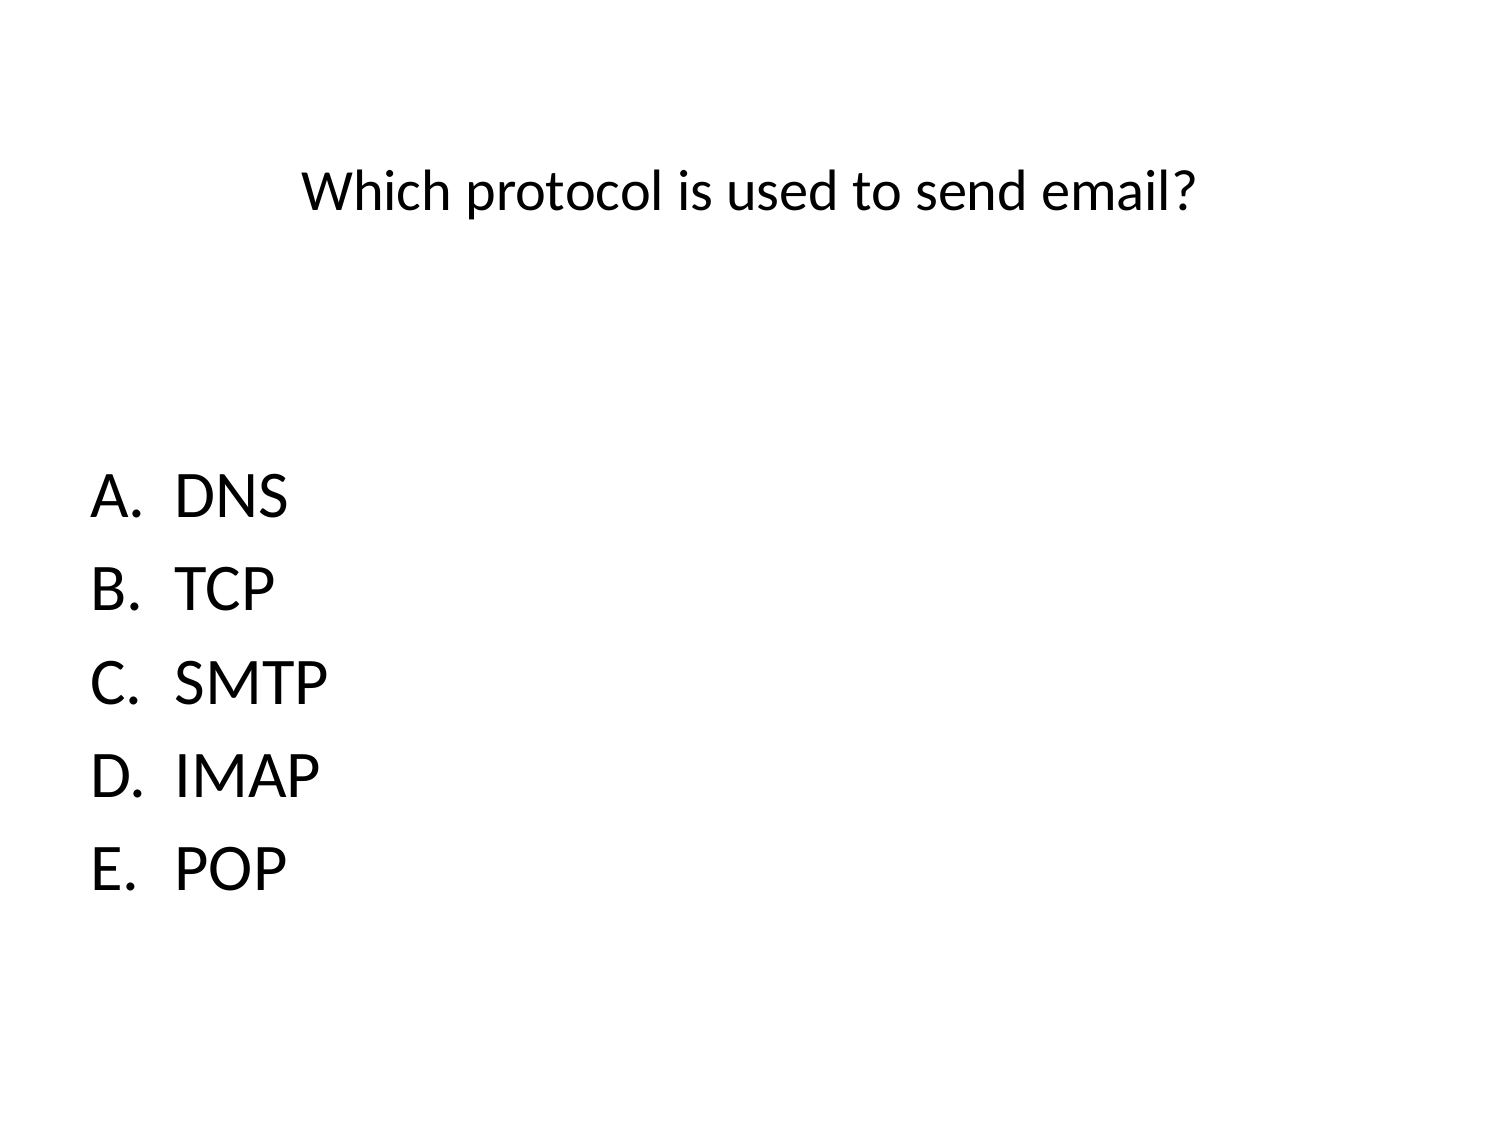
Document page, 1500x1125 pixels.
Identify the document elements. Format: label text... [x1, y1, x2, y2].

title Which protocol is used to send email? [75, 45, 1425, 330]
list DNS TCP SMTP IMAP POP [75, 443, 1425, 1005]
